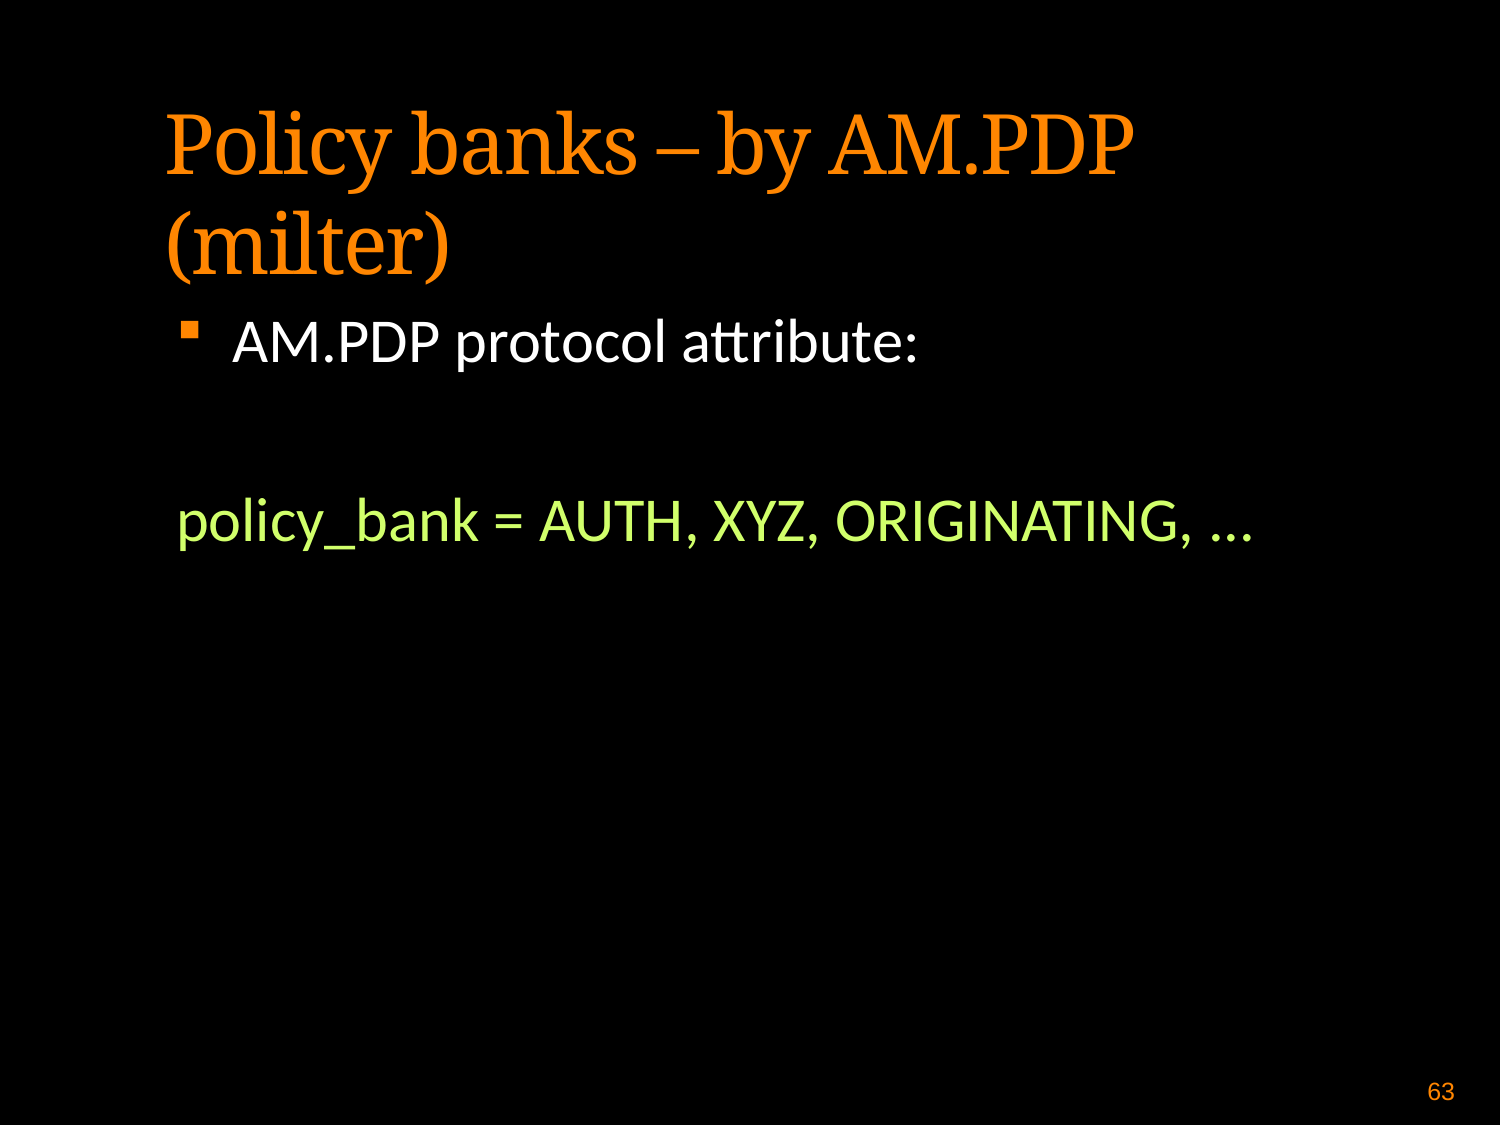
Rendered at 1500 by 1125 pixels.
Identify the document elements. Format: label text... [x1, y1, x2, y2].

text_box Policy banks – by AM.PDP (milter) [150, 83, 1425, 234]
text_box 63 [1412, 1052, 1488, 1113]
text_box AM.PDP protocol attribute: policy_bank = AUTH, XYZ, ORIGINATING, ... [150, 292, 1425, 1043]
